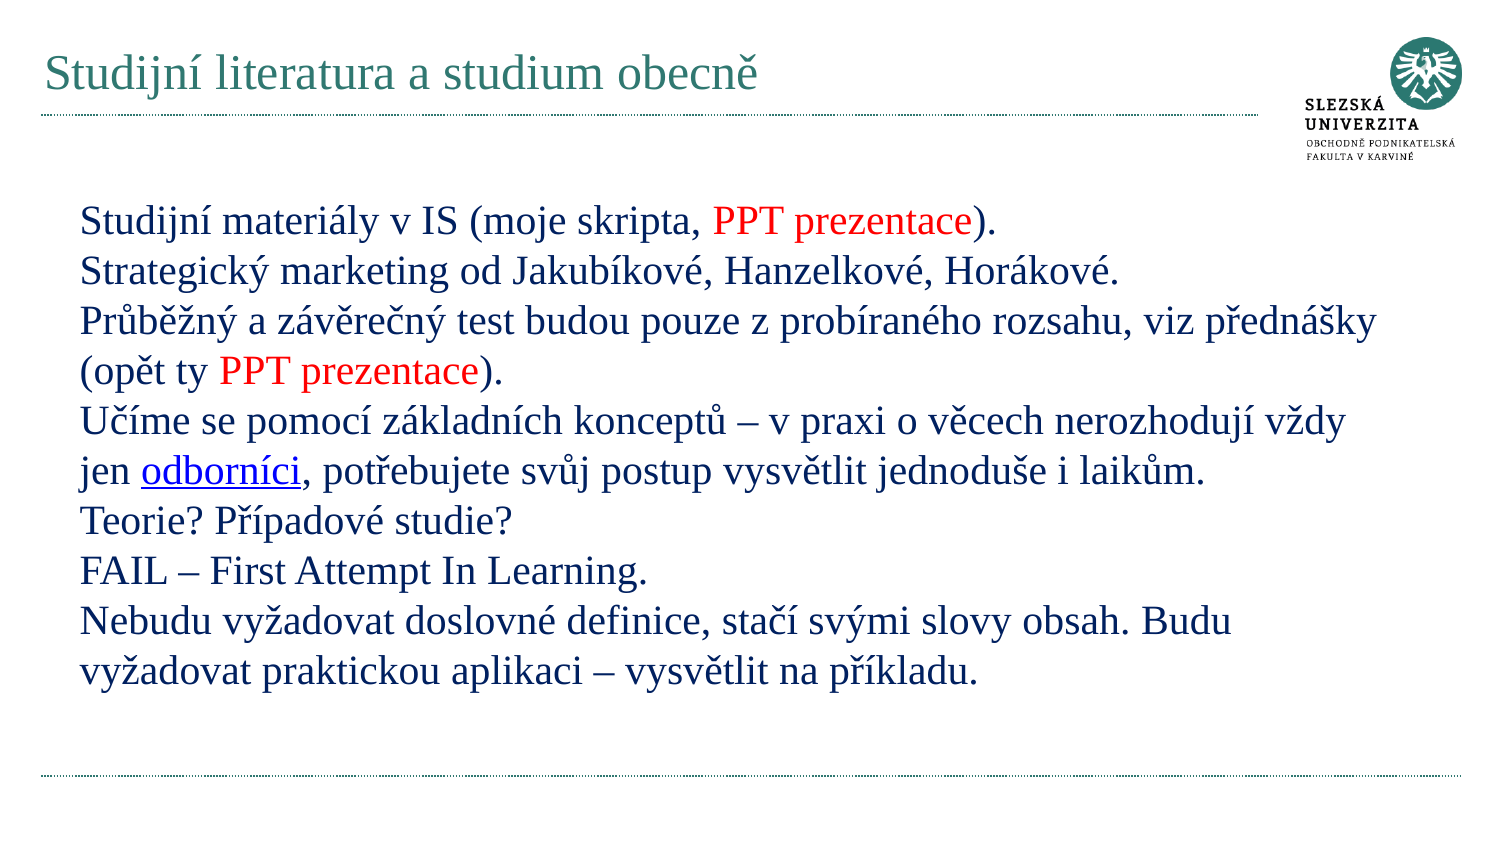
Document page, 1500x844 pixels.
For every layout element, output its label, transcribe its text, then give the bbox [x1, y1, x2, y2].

picture [1305, 37, 1462, 160]
list Studijní materiály v IS (moje skripta, PPT prezentace). Strategický marketing od Jakubíkové, Hanzelkové, Horákové. Průběžný a závěrečný test budou pouze z probíraného rozsahu, viz přednášky (opět ty PPT prezentace). Učíme se pomocí základních konceptů – v praxi o věcech nerozhodují vždy jen odborníci, potřebujete svůj postup vysvětlit jednoduše i laikům. Teorie? Případové studie? FAIL – First Attempt In Learning. Nebudu vyžadovat doslovné definice, stačí svými slovy obsah. Budu vyžadovat praktickou aplikaci – vysvětlit na příkladu. [64, 185, 1424, 682]
title Studijní literatura a studium obecně [29, 32, 809, 116]
